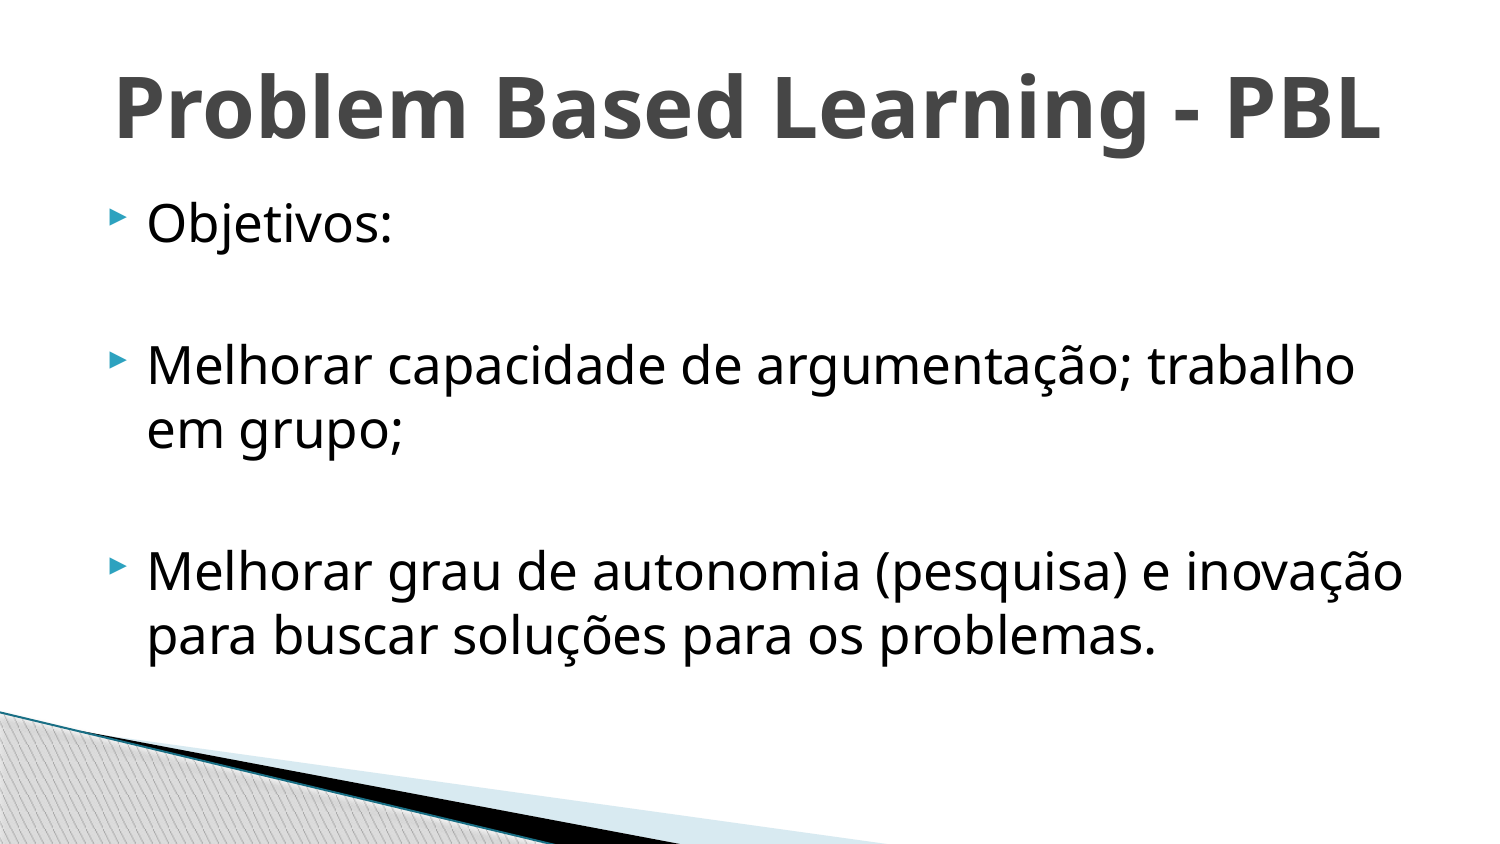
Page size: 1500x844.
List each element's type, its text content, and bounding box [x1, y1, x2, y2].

title Problem Based Learning - PBL [75, 33, 1425, 175]
list Objetivos: Melhorar capacidade de argumentação; trabalho em grupo; Melhorar grau de autonomia (pesquisa) e inovação para buscar soluções para os problemas. [75, 182, 1425, 740]
